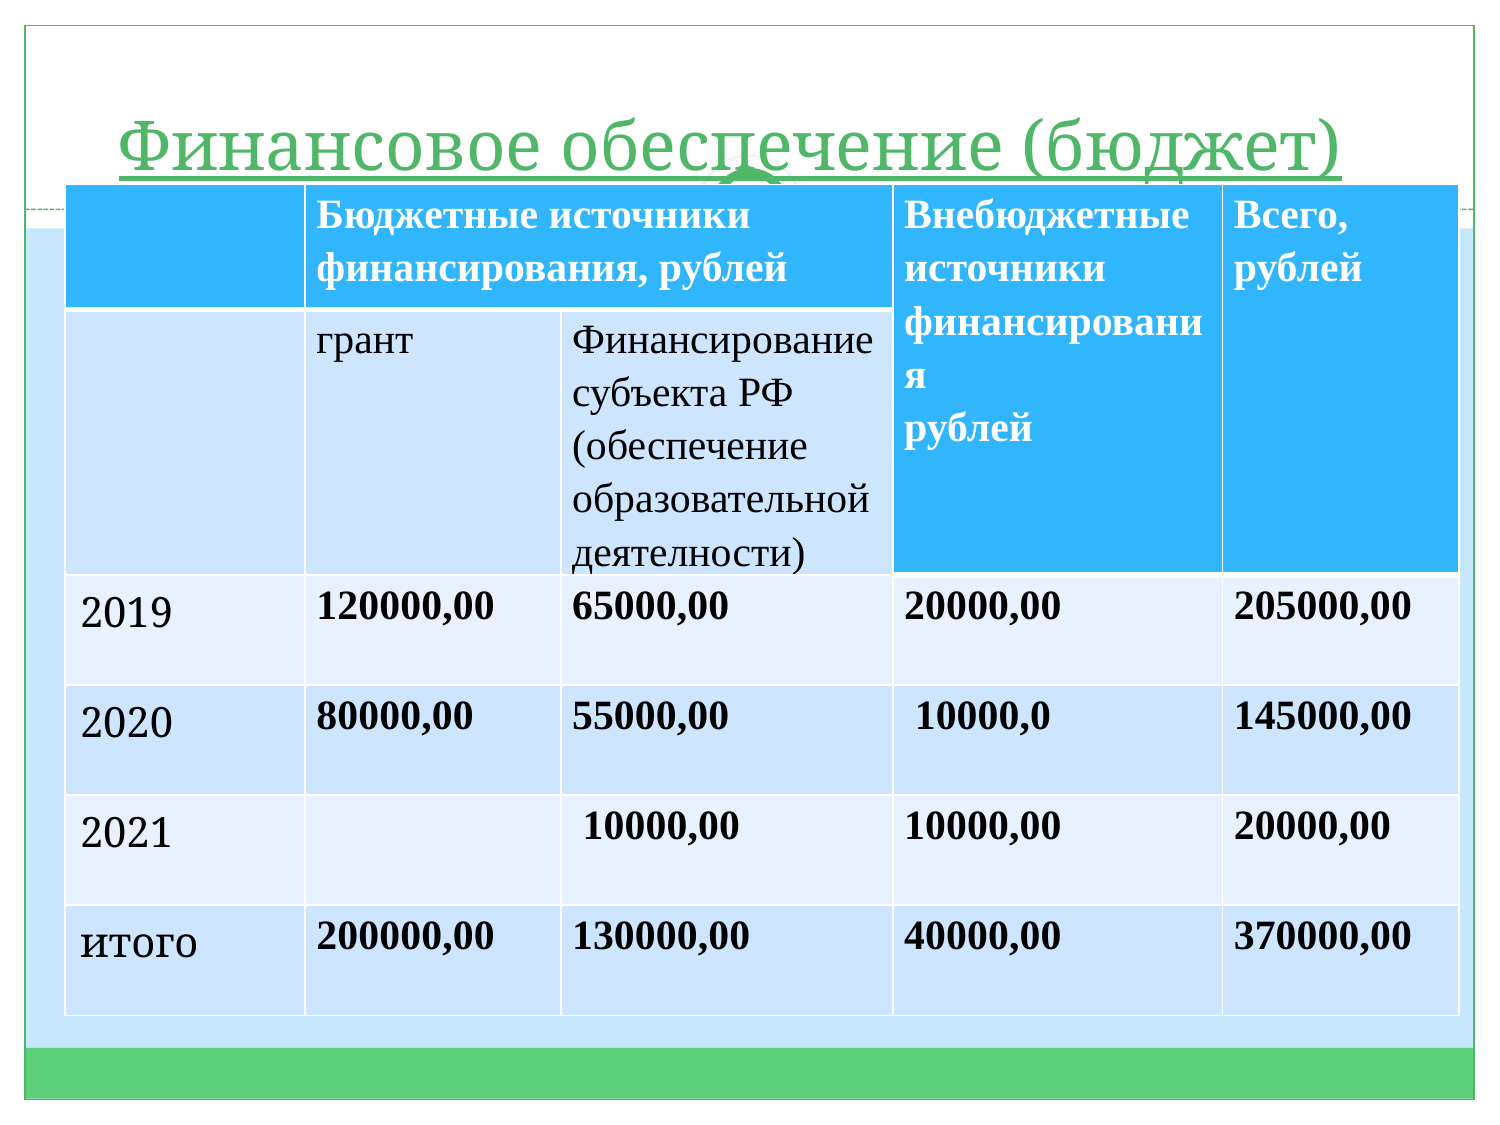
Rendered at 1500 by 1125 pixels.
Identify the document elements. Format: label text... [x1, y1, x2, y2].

table_cell 2019 [66, 576, 304, 684]
title Финансовое обеспечение (бюджет) [0, 4, 1461, 192]
table_cell [306, 796, 560, 904]
table_cell [66, 312, 304, 574]
table_cell 10000,00 [894, 796, 1222, 904]
table_cell 2021 [66, 796, 304, 904]
table_cell Финансирование субъекта РФ (обеспечение образовательной деятелности) [562, 312, 892, 574]
table_cell 65000,00 [562, 576, 892, 684]
table_cell 10000,0 [894, 686, 1222, 794]
table_cell 370000,00 [1223, 906, 1458, 1015]
table_cell итого [66, 906, 304, 1015]
slide_number 17 [715, 168, 791, 184]
table_cell 10000,00 [562, 796, 892, 904]
table_cell 200000,00 [306, 906, 560, 1015]
table_header Всего, рублей [1223, 185, 1458, 572]
table_cell 2020 [66, 686, 304, 794]
table_cell 55000,00 [562, 686, 892, 794]
table_cell 205000,00 [1223, 578, 1458, 684]
table_header Внебюджетные источники финансирования рублей [894, 185, 1222, 572]
table_cell 40000,00 [894, 906, 1222, 1015]
table_cell 120000,00 [306, 576, 560, 684]
table_cell 80000,00 [306, 686, 560, 794]
table_header [66, 185, 304, 307]
table_cell 20000,00 [1223, 796, 1458, 904]
table_cell 130000,00 [562, 906, 892, 1015]
table_cell 20000,00 [894, 578, 1222, 684]
table_cell 145000,00 [1223, 686, 1458, 794]
table_header Бюджетные источники финансирования, рублей [306, 185, 892, 307]
table_cell грант [306, 312, 560, 574]
